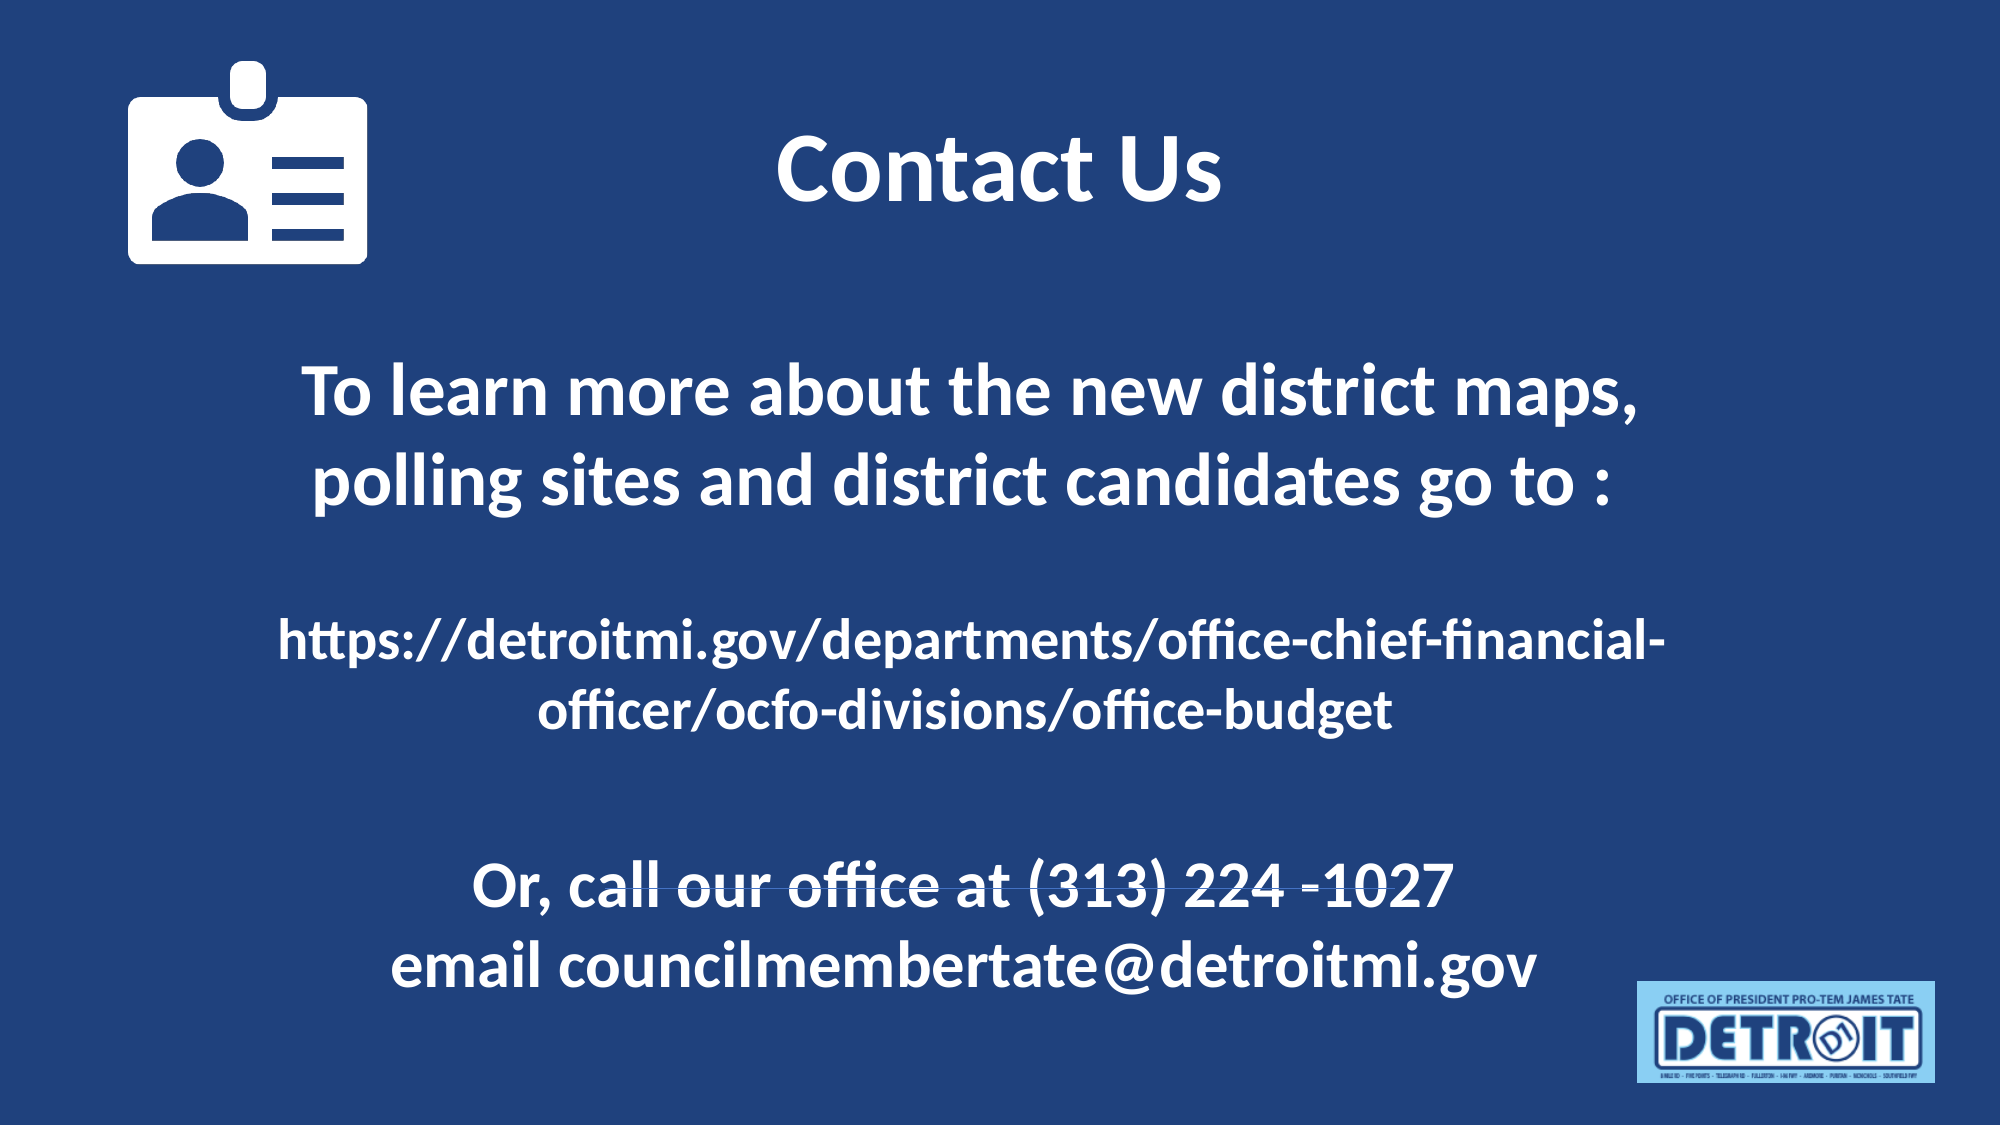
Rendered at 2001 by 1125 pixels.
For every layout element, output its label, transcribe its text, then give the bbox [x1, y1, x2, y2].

text_box To learn more about the new district maps, polling sites and district candidates go to : https://detroitmi.gov/departments/office-chief-financial-officer/ocfo-divisions/office-budget Or, call our office at (313) 224 -1027 email councilmembertate@detroitmi.gov [186, 333, 1758, 1009]
picture [1637, 981, 1935, 1084]
picture [104, 19, 391, 306]
text_box Contact Us [536, 94, 1463, 229]
